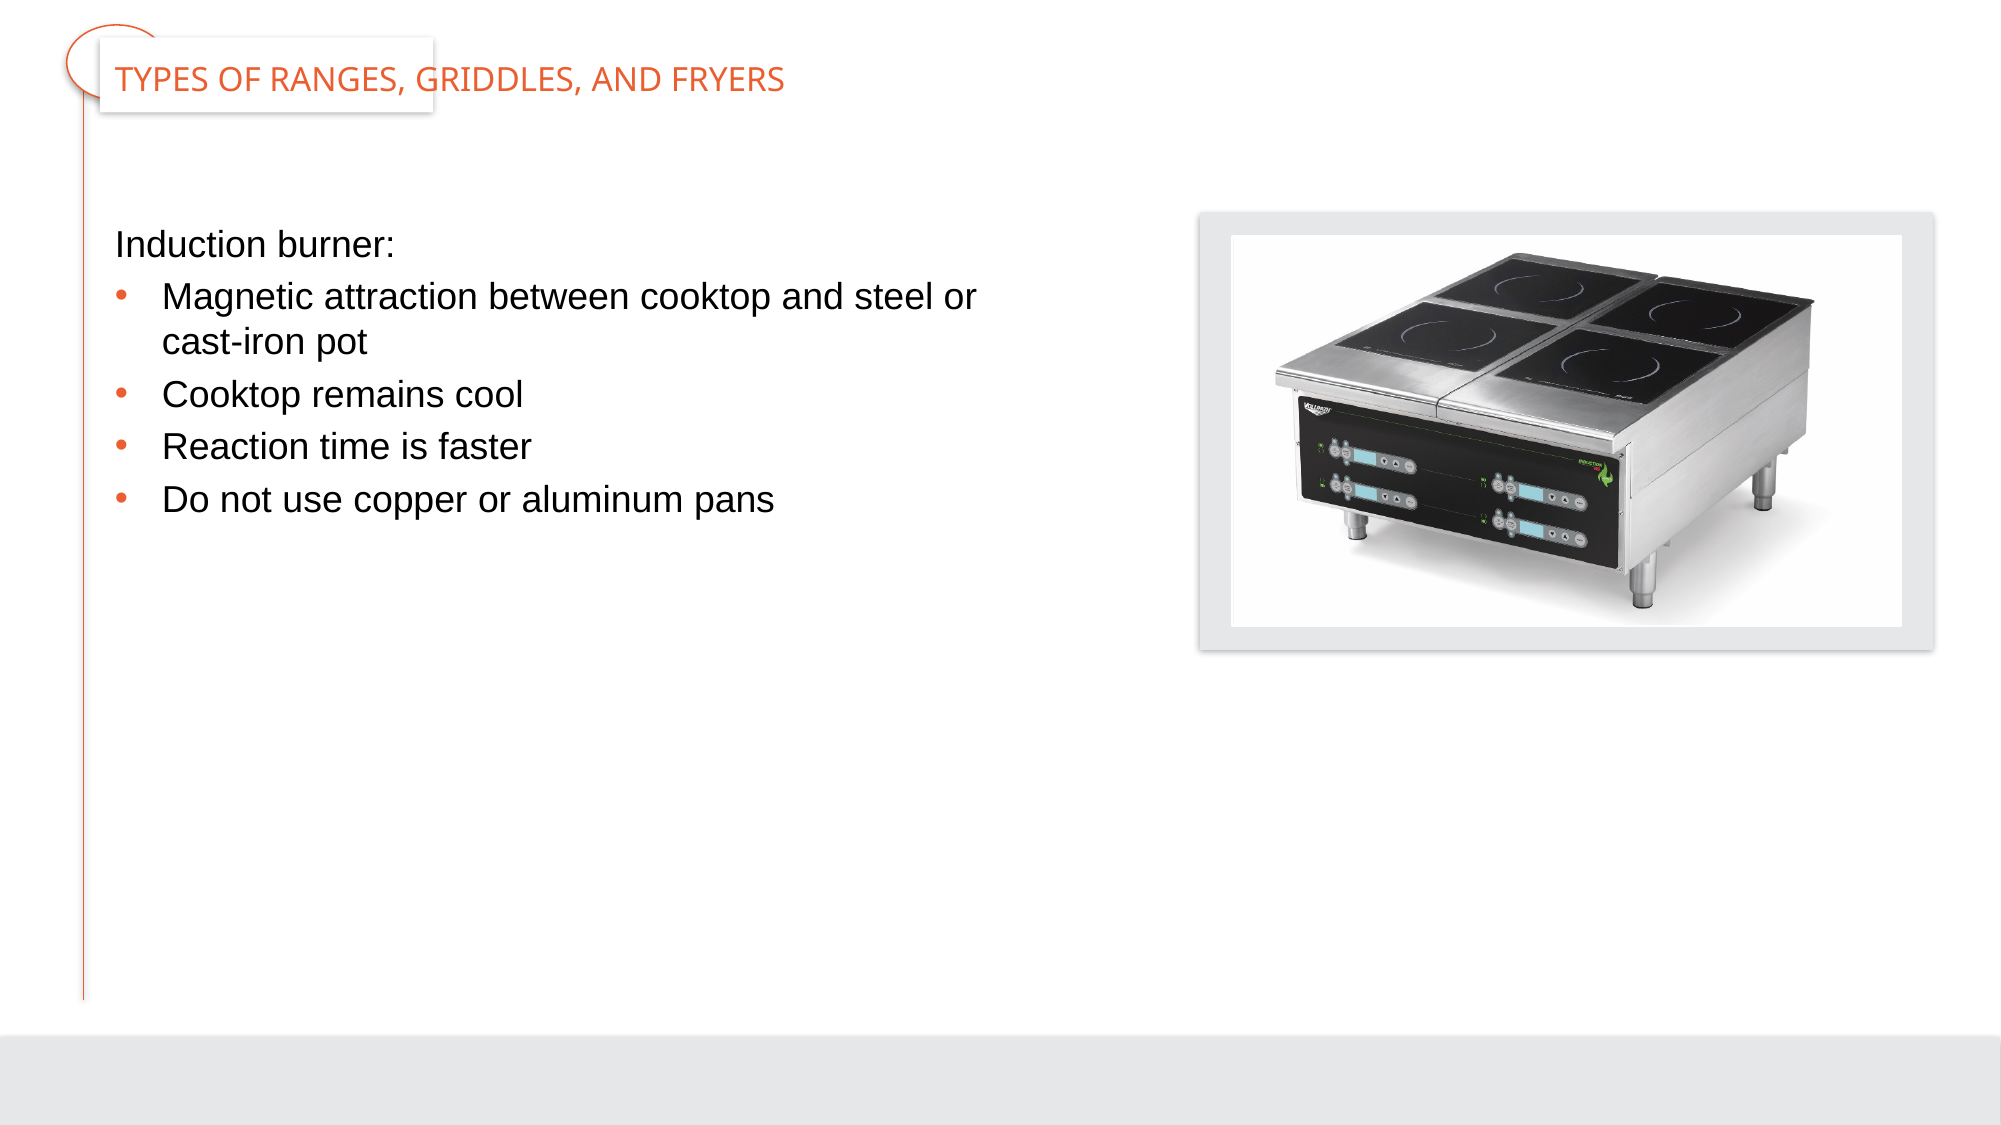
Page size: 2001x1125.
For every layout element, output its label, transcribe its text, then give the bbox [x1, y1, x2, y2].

title Types of Ranges, Griddles, and Fryers [99, 45, 1900, 125]
list Induction burner: Magnetic attraction between cooktop and steel or cast-iron pot Cooktop remains cool Reaction time is faster Do not use copper or aluminum pans [99, 212, 1167, 1000]
picture [1233, 237, 1901, 626]
